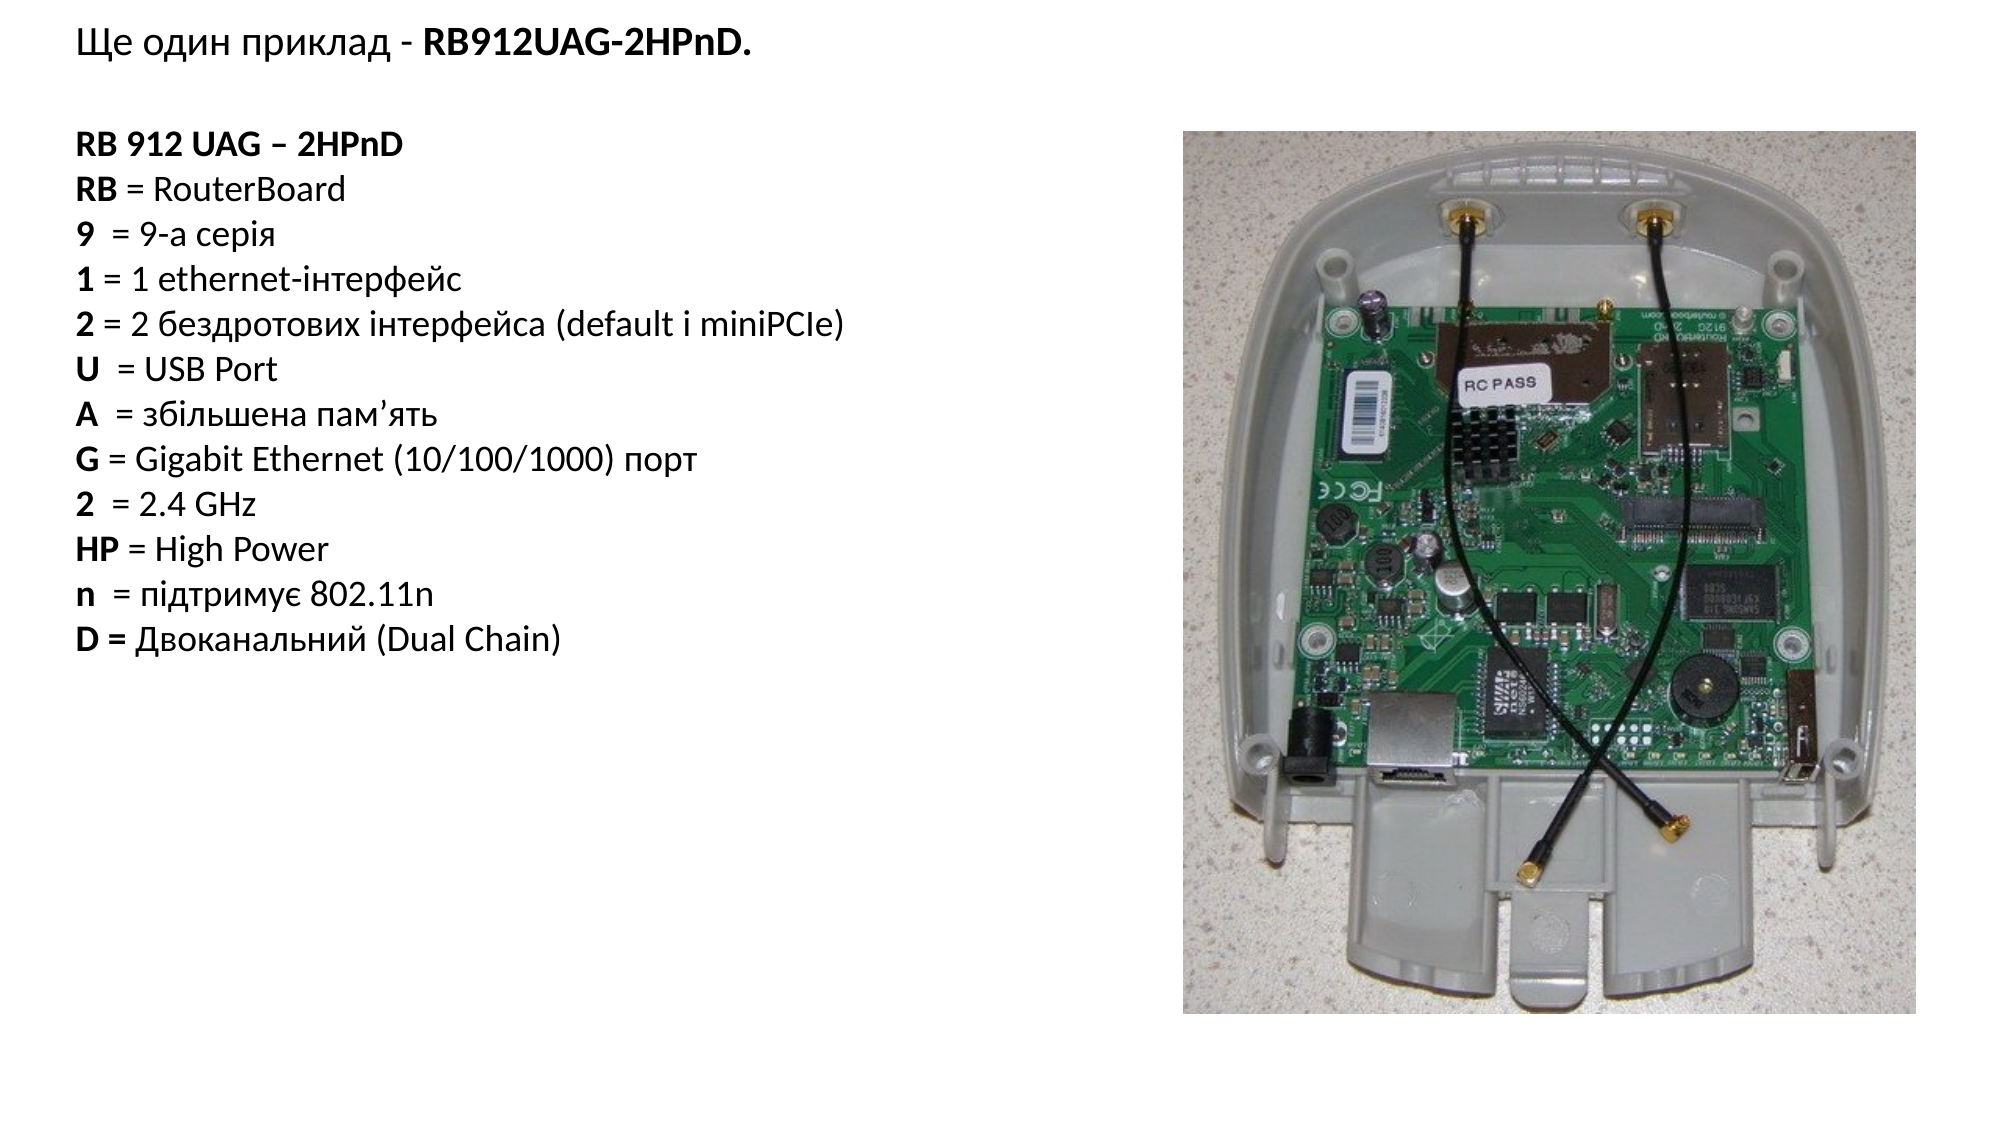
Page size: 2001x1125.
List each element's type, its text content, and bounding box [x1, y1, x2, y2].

picture [1183, 131, 1916, 1014]
text_box RB 912 UAG – 2HPnD RB = RouterBoard 9 = 9-а серія 1 = 1 ethernet-інтерфейс 2 = 2 бездротових інтерфейса (default і miniPCIe) U = USB Port A = збільшена пам’ять G = Gigabit Ethernet (10/100/1000) порт 2 = 2.4 GHz HP = High Power n = підтримує 802.11n D = Двоканальний (Dual Chain) [60, 111, 1061, 667]
list Ще один приклад - RB912UAG-2HPnD. [60, 11, 1863, 1014]
